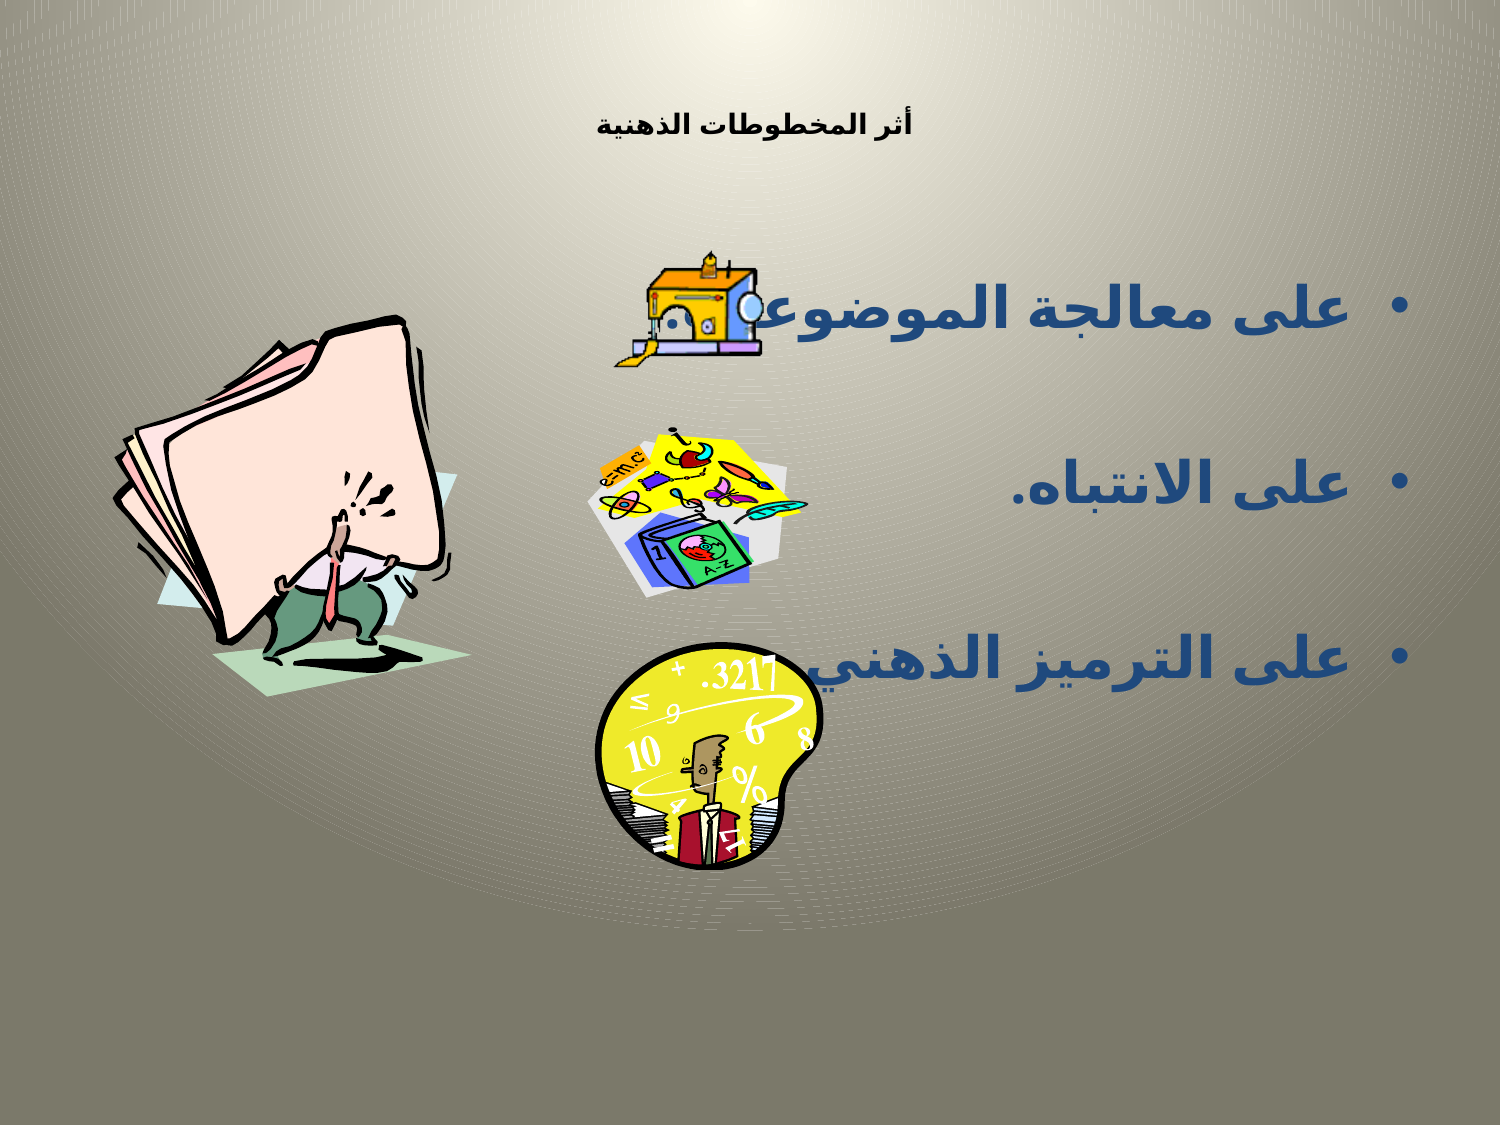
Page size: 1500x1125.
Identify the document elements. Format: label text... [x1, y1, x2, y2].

list على معالجة الموضوعات. على الانتباه. على الترميز الذهني. [75, 262, 1425, 1005]
picture [587, 641, 826, 870]
picture [587, 424, 813, 601]
picture [612, 249, 769, 371]
picture [112, 312, 476, 701]
title أثر المخطوطات الذهنية [79, 70, 1430, 176]
